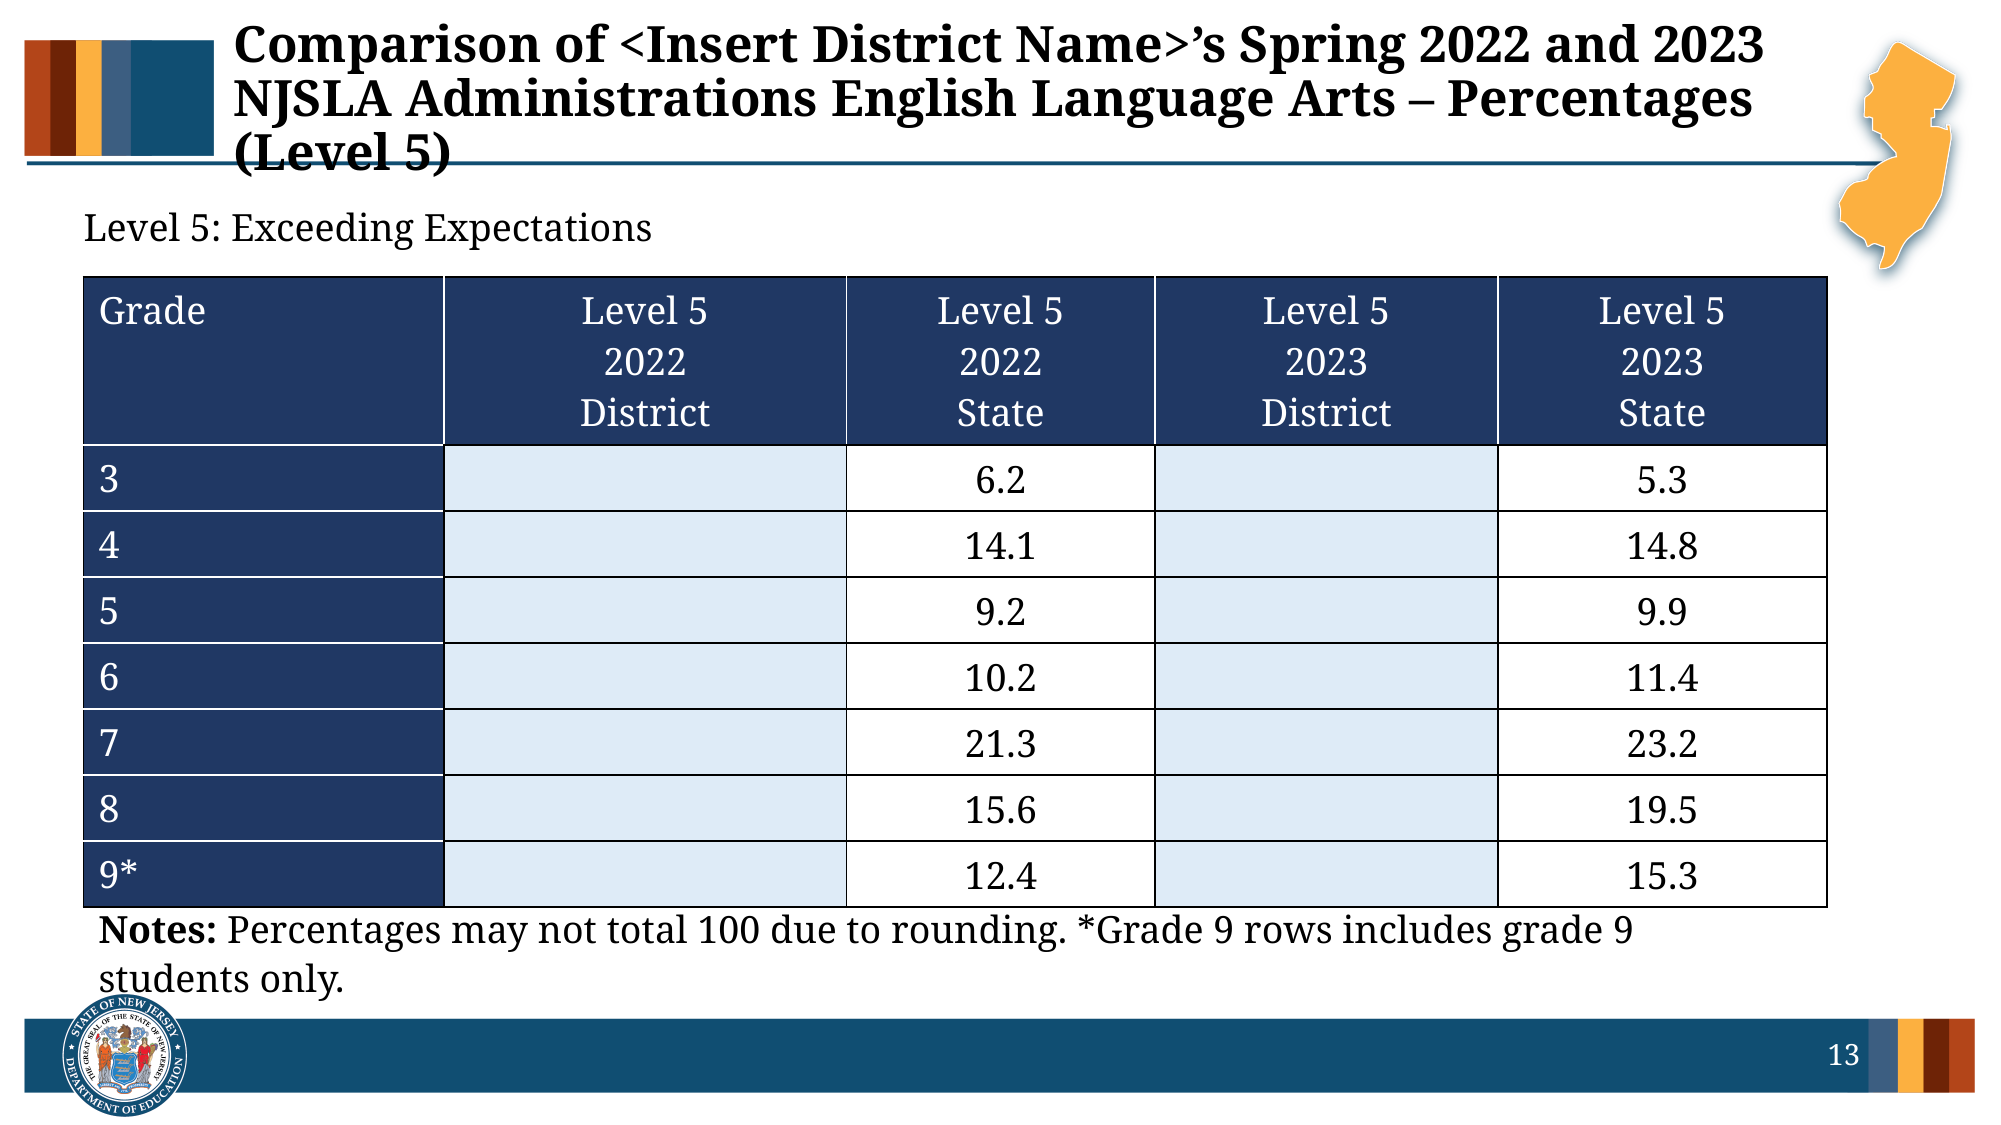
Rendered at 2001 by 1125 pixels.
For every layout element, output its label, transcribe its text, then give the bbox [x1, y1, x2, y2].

table_cell 6 [84, 644, 443, 708]
table_cell 8 [84, 776, 443, 840]
table_cell [1156, 644, 1497, 708]
table_cell [445, 644, 846, 708]
table_cell [1156, 776, 1497, 840]
table_cell 6.2 [847, 446, 1154, 510]
picture [24, 992, 1975, 1119]
table_cell 15.3 [1499, 842, 1826, 906]
table_cell [445, 512, 846, 576]
table_cell 19.5 [1499, 776, 1826, 840]
table_cell 10.2 [847, 644, 1154, 708]
table_cell [445, 842, 846, 895]
table_header Grade [84, 278, 443, 444]
table_cell 15.6 [847, 776, 1154, 840]
table_cell 12.4 [847, 842, 1154, 895]
table_cell [445, 710, 846, 774]
table_cell 5 [84, 578, 443, 642]
table_cell [1156, 842, 1497, 895]
table_cell [1156, 710, 1497, 774]
table_cell [445, 446, 846, 510]
table_cell [445, 776, 846, 840]
table_header Level 5 2022 District [445, 278, 846, 444]
table_cell 21.3 [847, 710, 1154, 774]
title Comparison of <Insert District Name>’s Spring 2022 and 2023 NJSLA Administrations English Language Arts – Percentages (Level 5) [218, 38, 1876, 162]
list Level 5: Exceeding Expectations [83, 192, 1814, 258]
table_cell 14.8 [1499, 512, 1826, 576]
table_cell [1156, 512, 1497, 576]
table_cell [1156, 446, 1497, 510]
table_cell 14.1 [847, 512, 1154, 576]
table_header Level 5 2022 State [847, 278, 1154, 444]
table_cell 9.2 [847, 578, 1154, 642]
table_header Level 5 2023 State [1499, 278, 1826, 444]
table_cell 11.4 [1499, 644, 1826, 708]
table_header Level 5 2023 District [1156, 278, 1497, 444]
slide_number 13 [1425, 1026, 1876, 1087]
table_cell [1156, 578, 1497, 642]
picture [24, 26, 1976, 295]
table_cell 9* [84, 842, 443, 895]
table_cell 3 [84, 446, 443, 510]
table_cell 9.9 [1499, 578, 1826, 642]
table_cell 23.2 [1499, 710, 1826, 774]
list Notes: Percentages may not total 100 due to rounding. *Grade 9 rows includes grade 9 students only. [83, 895, 1812, 955]
table_cell 4 [84, 512, 443, 576]
table_cell 5.3 [1499, 446, 1826, 510]
table_cell 7 [84, 710, 443, 774]
table_cell [445, 578, 846, 642]
